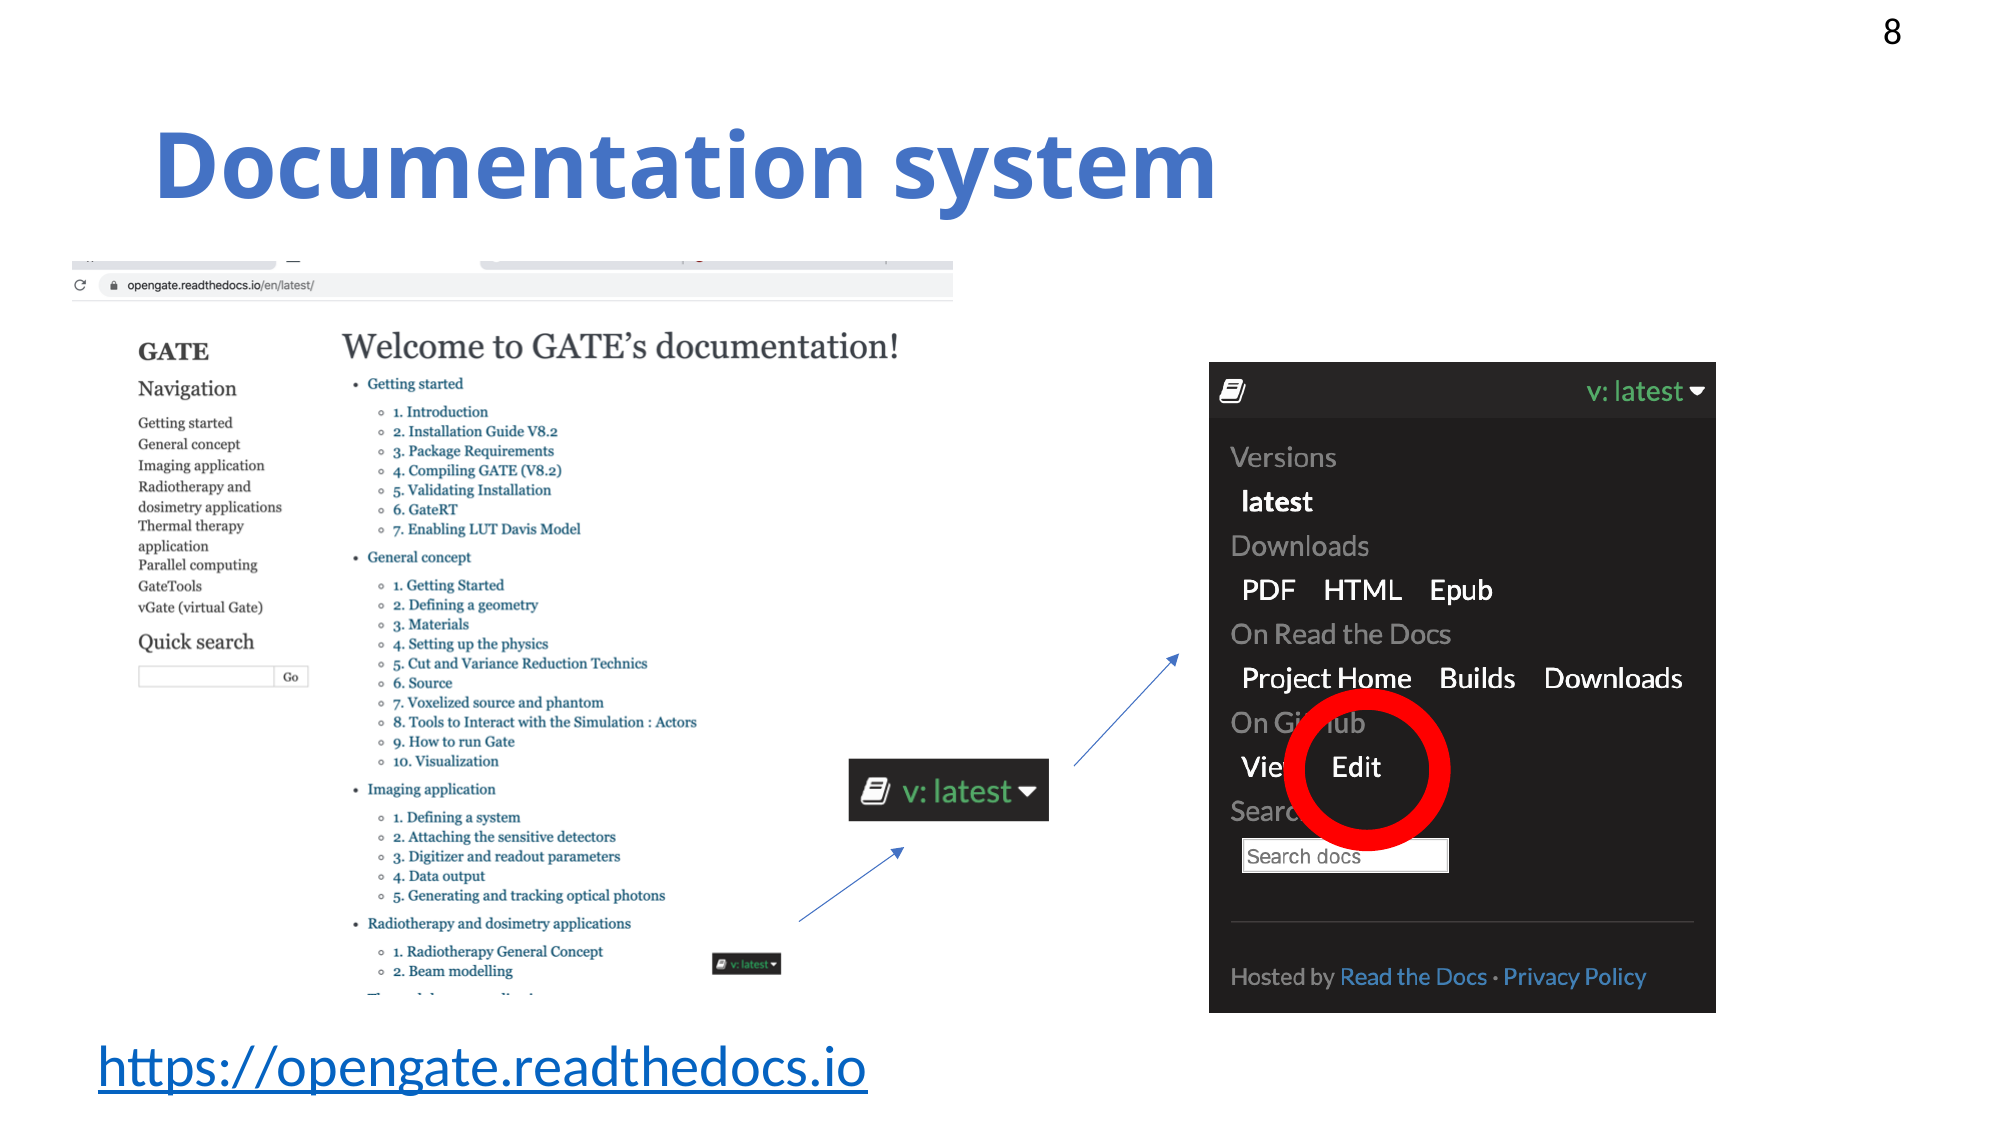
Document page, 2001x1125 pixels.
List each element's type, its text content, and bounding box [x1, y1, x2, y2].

picture [782, 667, 1074, 866]
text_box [72, 261, 953, 995]
title Documentation system [137, 59, 1863, 278]
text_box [798, 846, 905, 922]
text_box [1073, 653, 1180, 767]
list https://opengate.readthedocs.io [36, 1014, 929, 1121]
picture [1188, 301, 1738, 1051]
